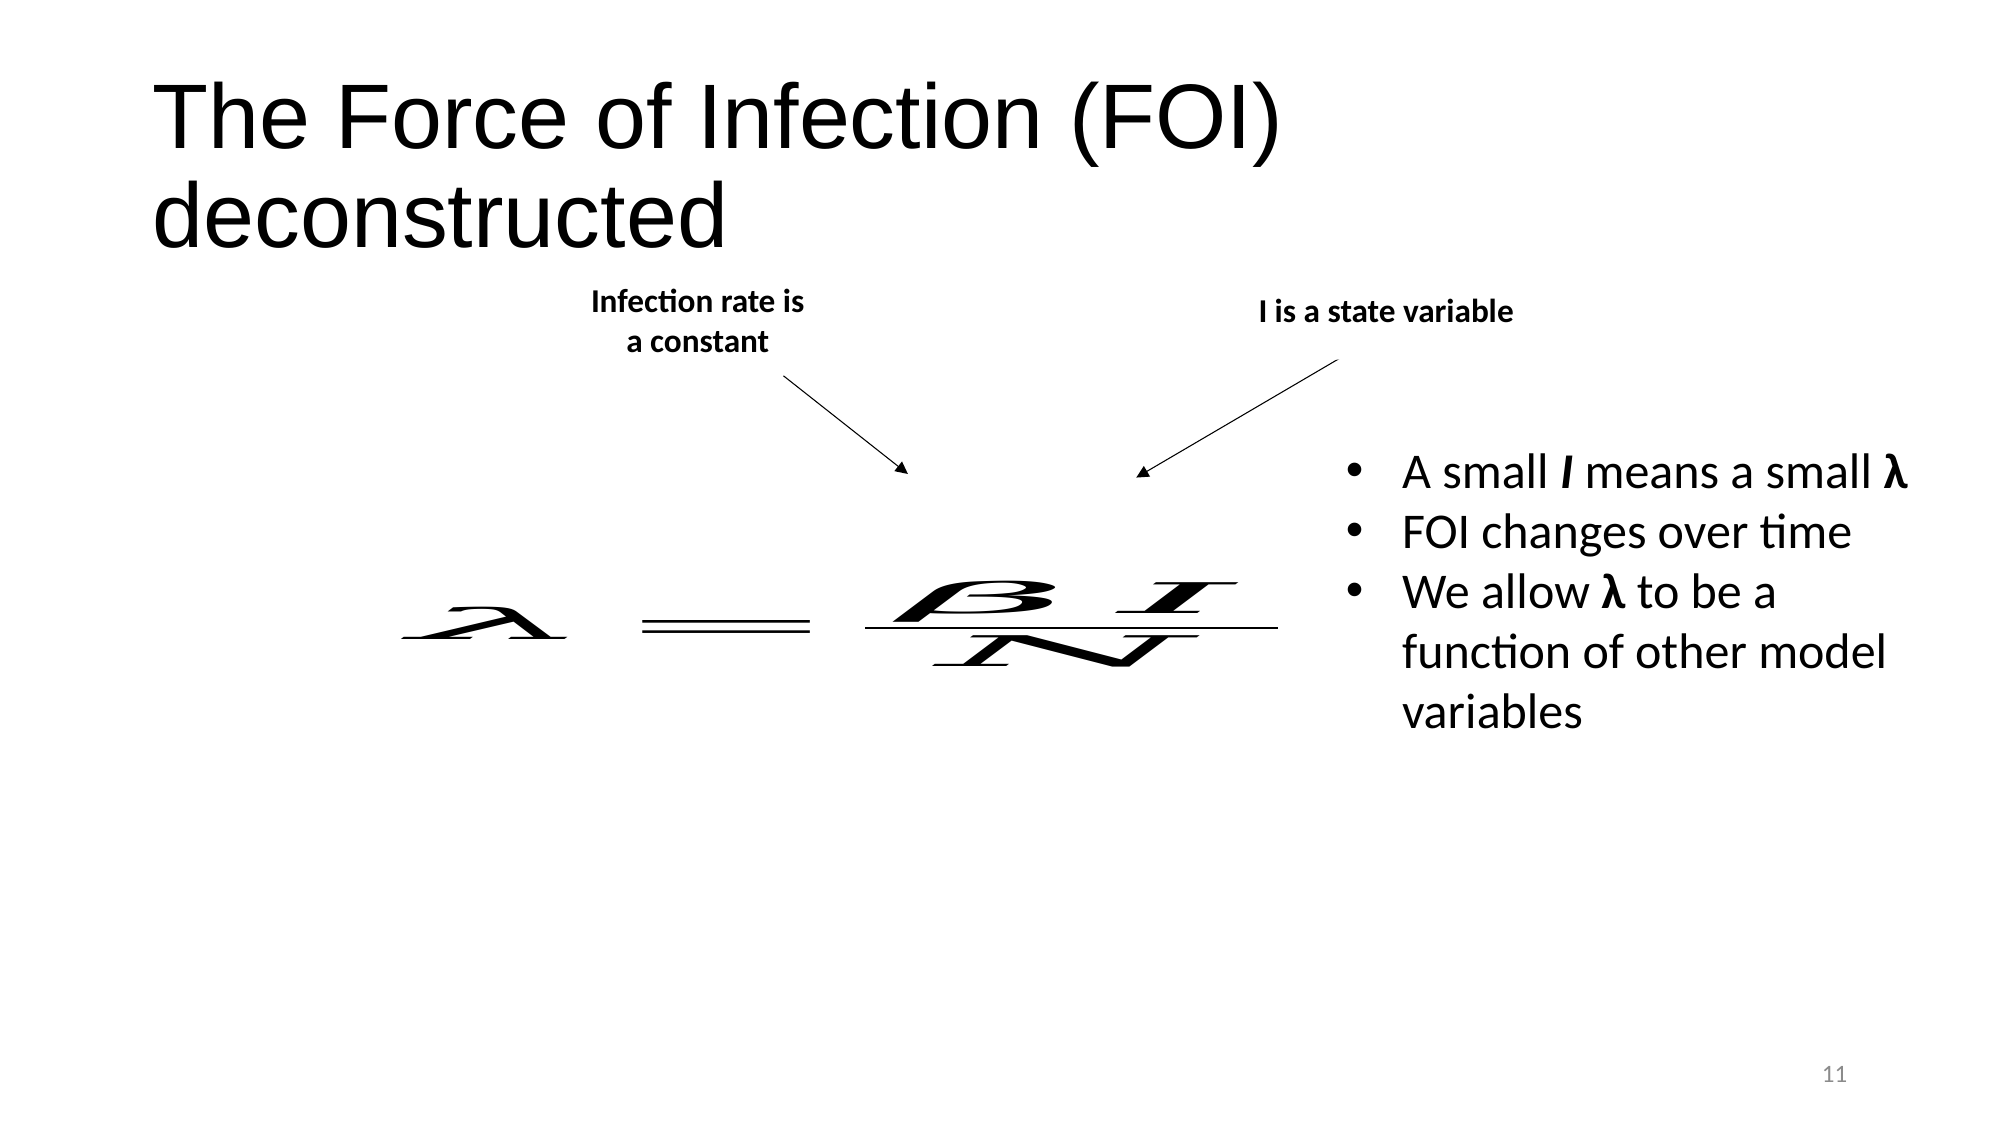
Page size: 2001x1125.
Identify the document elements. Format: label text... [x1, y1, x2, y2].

title The Force of Infection (FOI) deconstructed [137, 59, 1863, 278]
text_box A small I means a small λ FOI changes over time We allow λ to be a function of other model variables [1330, 430, 1969, 808]
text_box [783, 375, 908, 474]
text_box Infection rate is a constant [494, 268, 909, 370]
text_box I is a state variable [1183, 258, 1597, 361]
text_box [1136, 341, 1369, 478]
slide_number 11 [1412, 1042, 1863, 1103]
